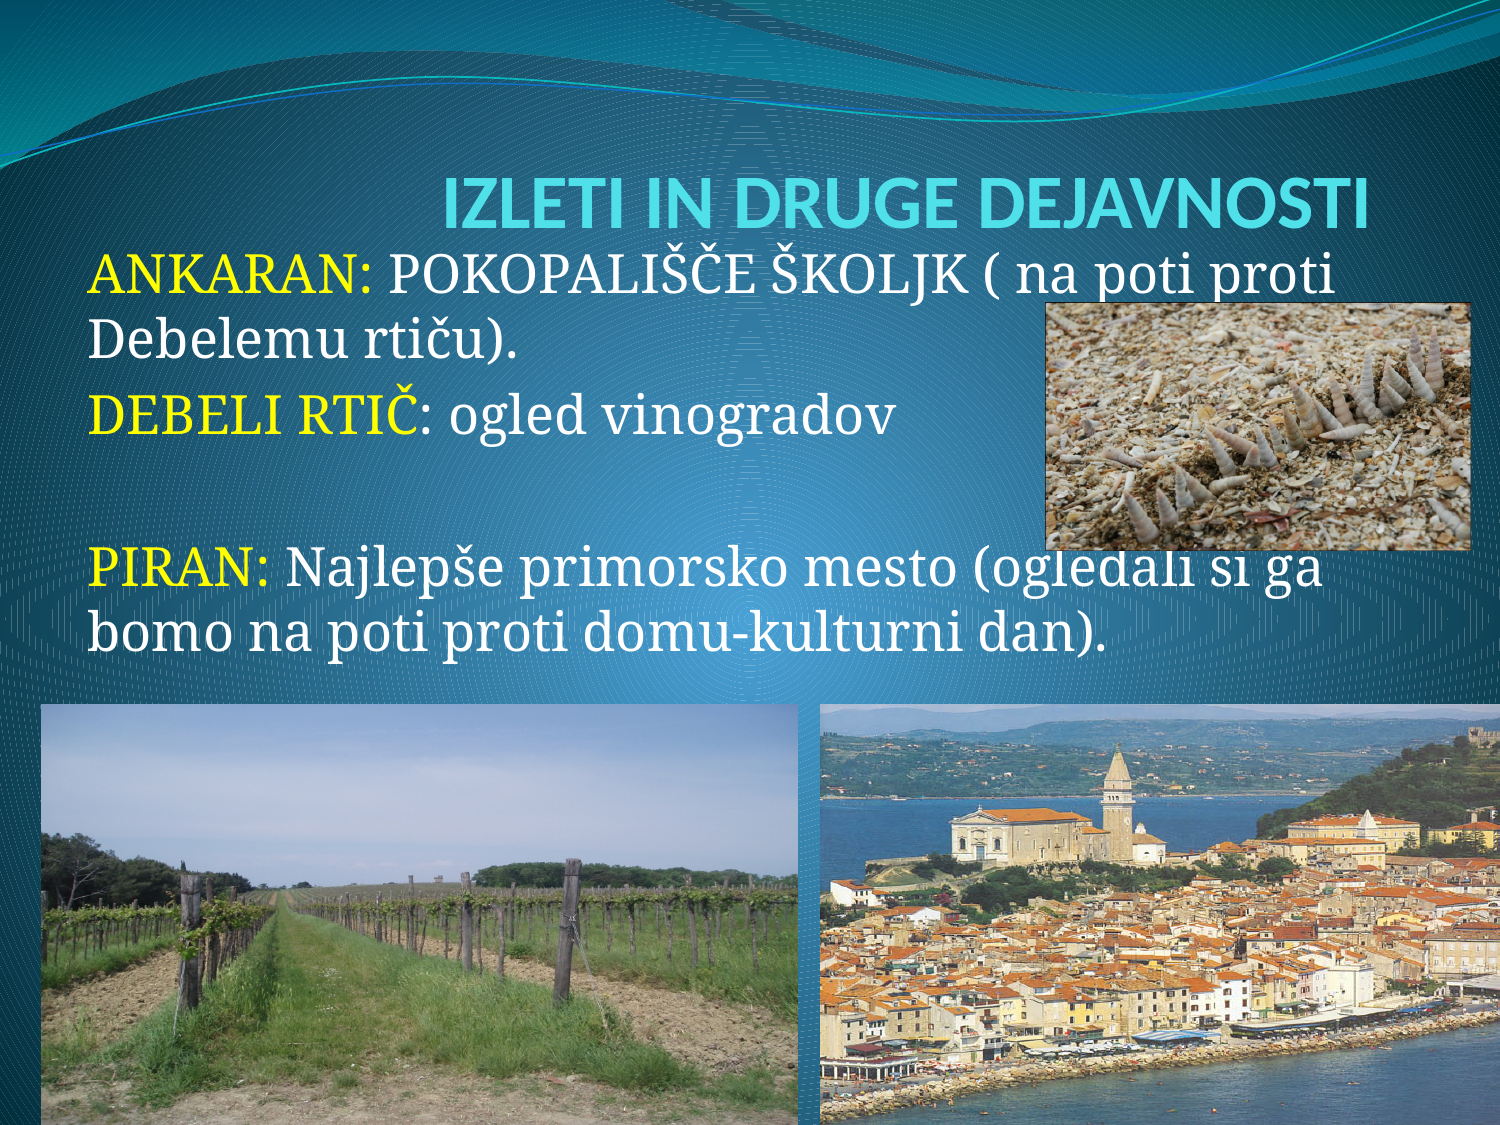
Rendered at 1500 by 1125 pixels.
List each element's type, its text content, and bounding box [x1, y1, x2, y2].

picture [41, 703, 798, 1125]
picture [1045, 302, 1471, 551]
subtitle ANKARAN: POKOPALIŠČE ŠKOLJK ( na poti proti Debelemu rtiču). DEBELI RTIČ: ogled vinogradov PIRAN: Najlepše primorsko mesto (ogledali si ga bomo na poti proti domu-kulturni dan). [87, 231, 1376, 818]
title IZLETI IN DRUGE DEJAVNOSTI [87, 149, 1376, 231]
picture [820, 703, 1500, 1125]
